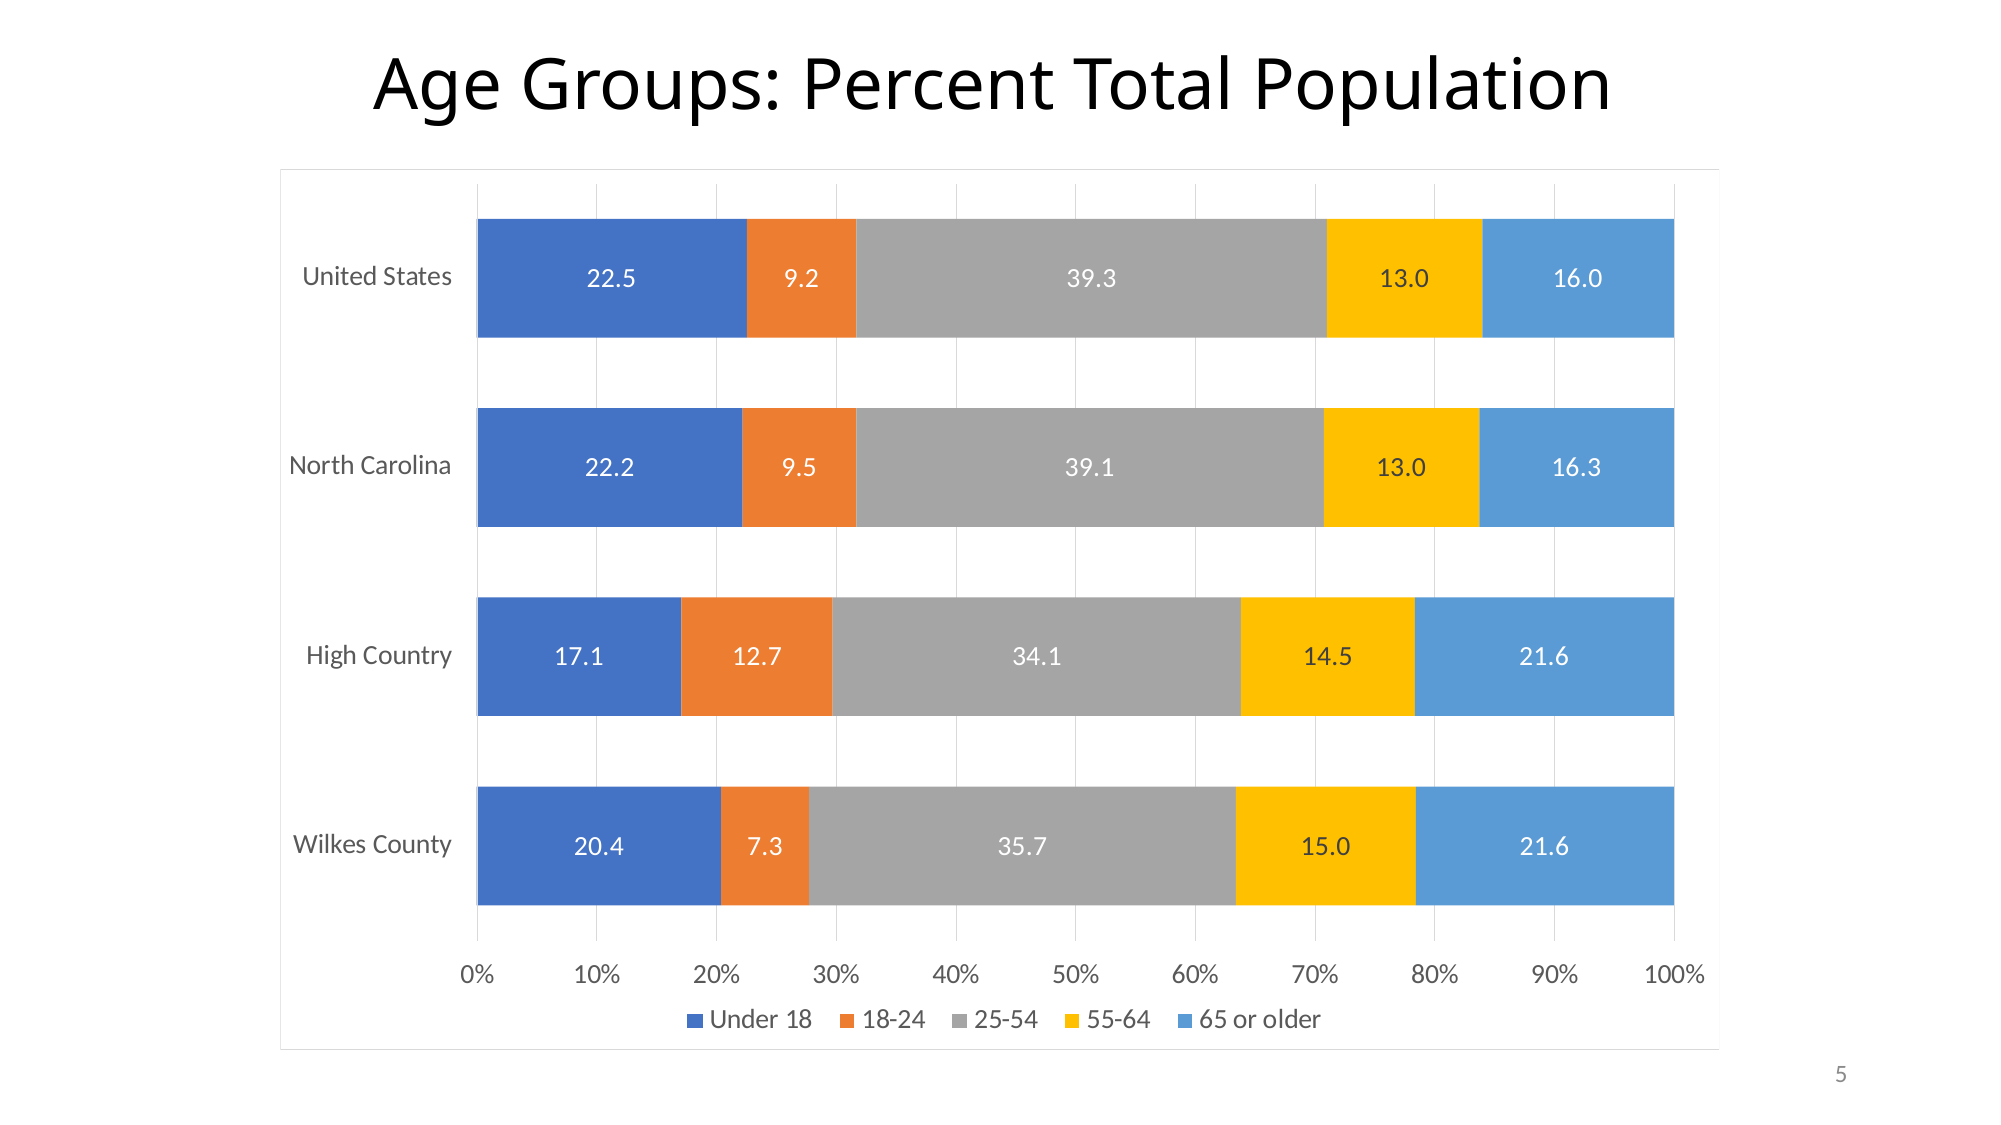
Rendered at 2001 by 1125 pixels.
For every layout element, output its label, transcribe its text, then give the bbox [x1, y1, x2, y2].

title Age Groups: Percent Total Population [24, 5, 1963, 169]
picture [279, 168, 1720, 1050]
slide_number 5 [1412, 1042, 1863, 1103]
